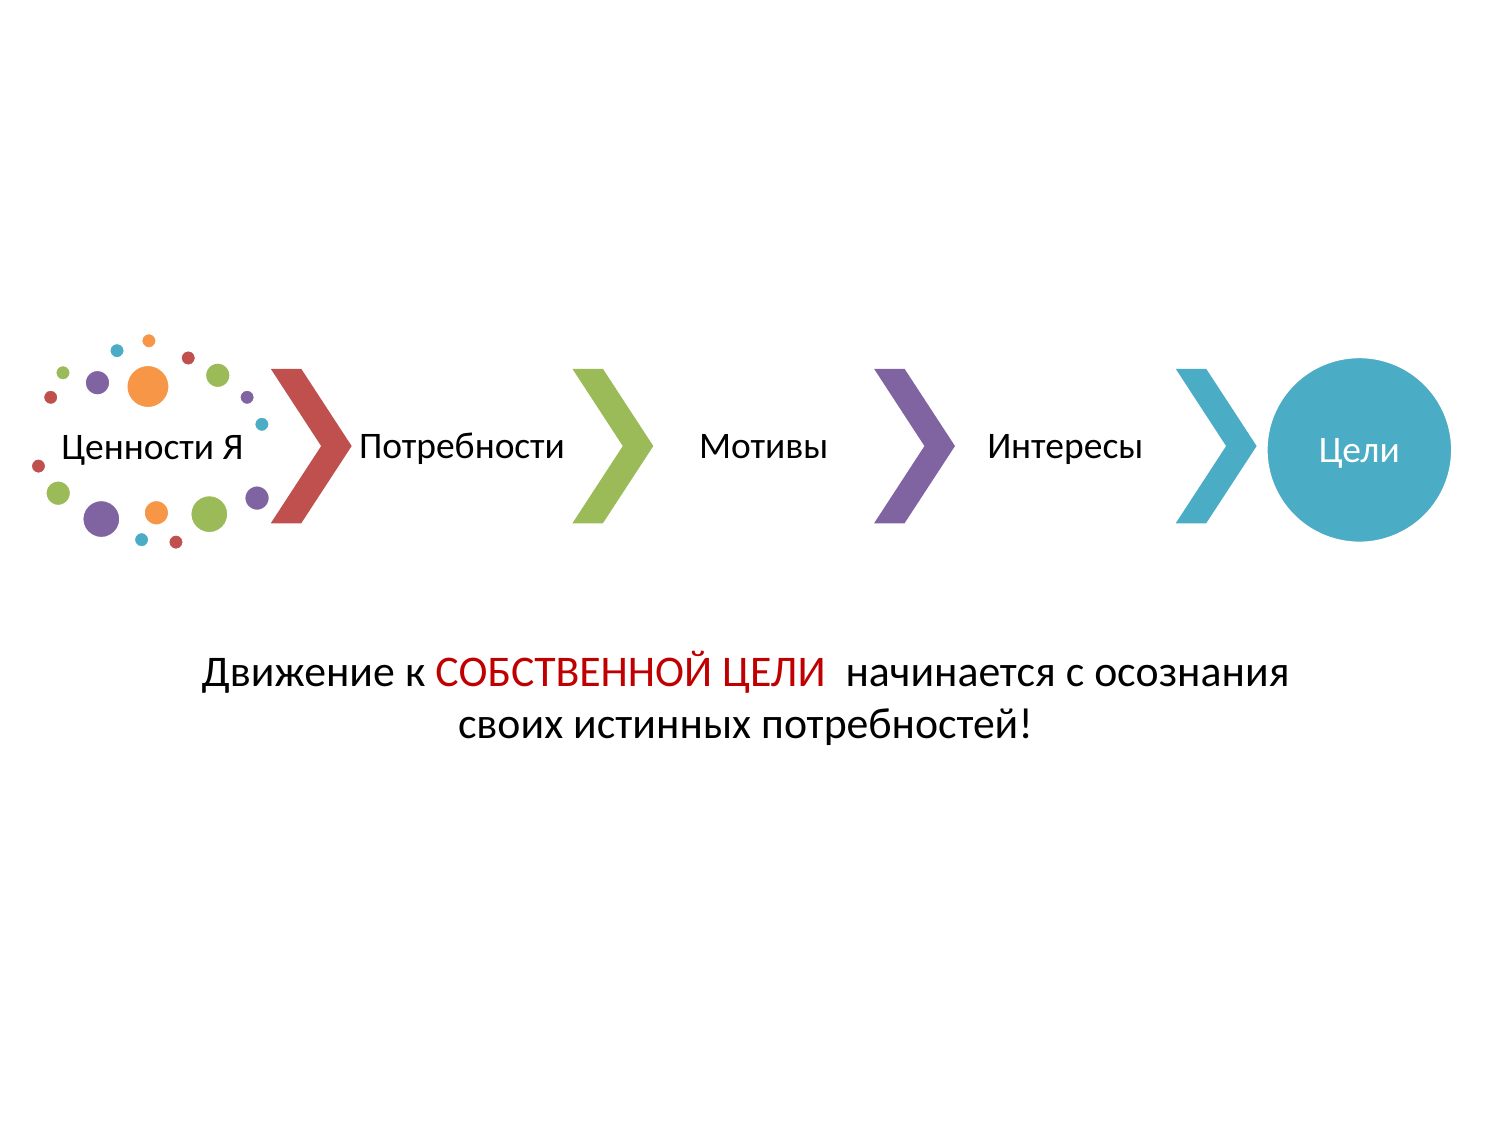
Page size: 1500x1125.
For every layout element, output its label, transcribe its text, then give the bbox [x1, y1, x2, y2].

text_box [27, 228, 1465, 655]
text_box Движение к СОБСТВЕННОЙ ЦЕЛИ начинается с осознания своих истинных потребностей! [168, 661, 1324, 753]
